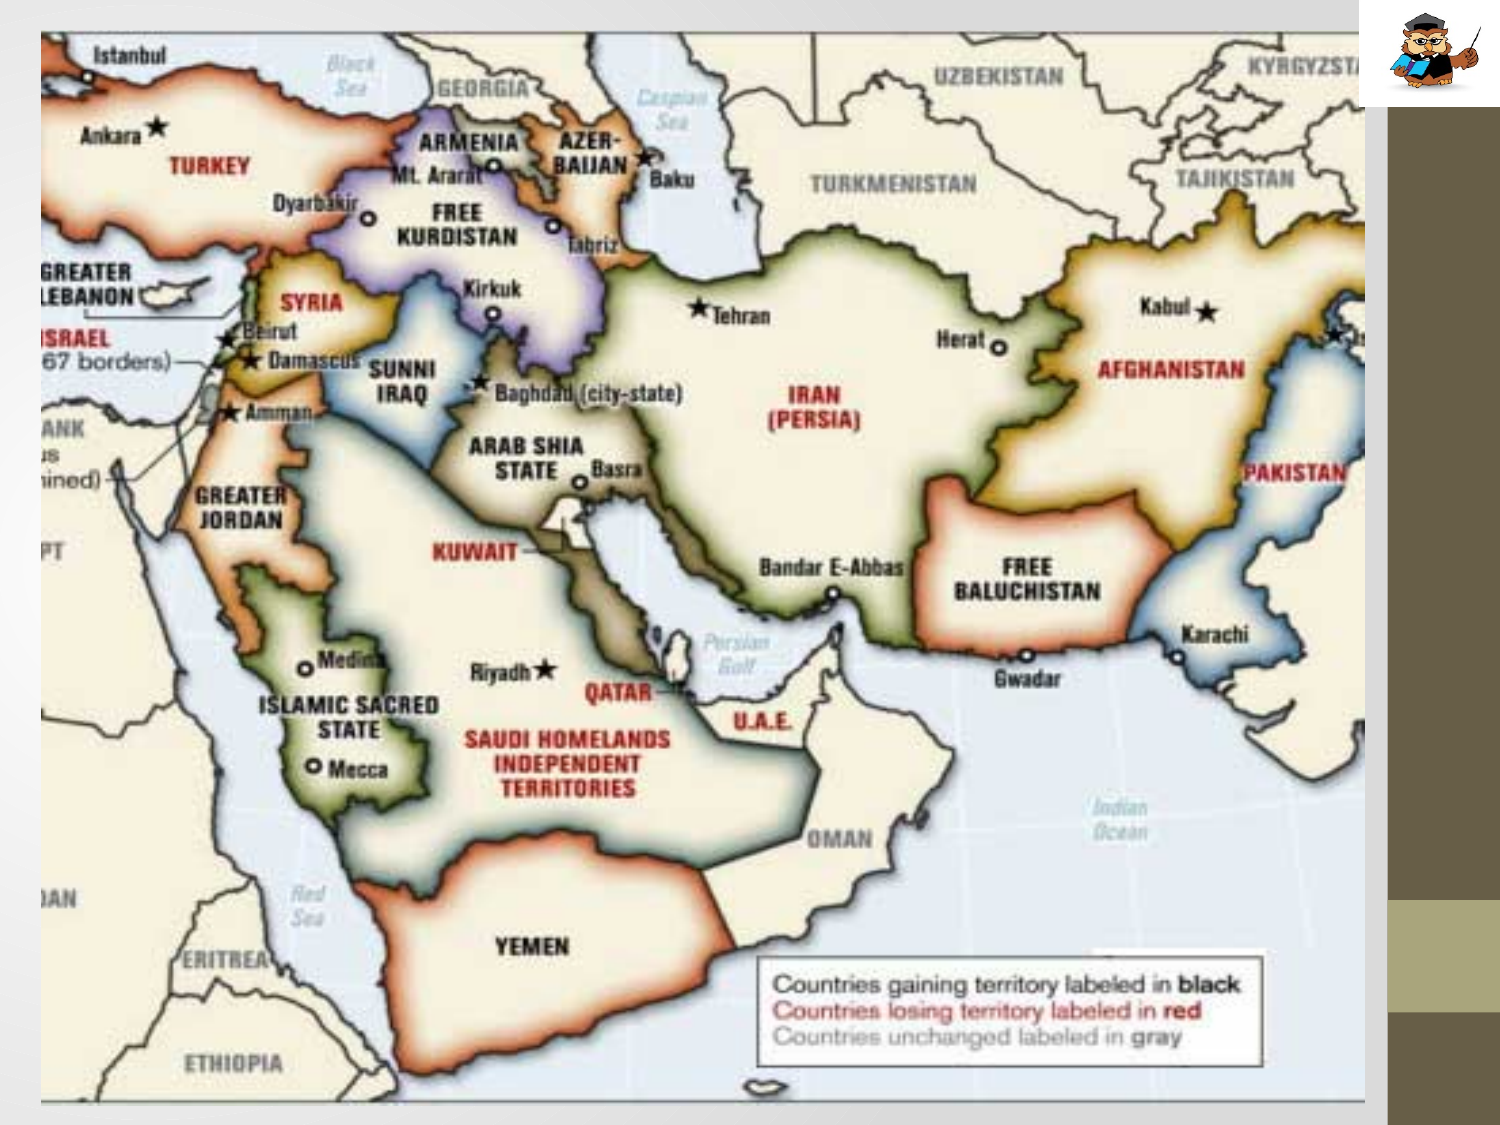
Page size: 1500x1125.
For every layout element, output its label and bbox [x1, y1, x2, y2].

list [40, 30, 1365, 1107]
picture [1358, 0, 1500, 107]
